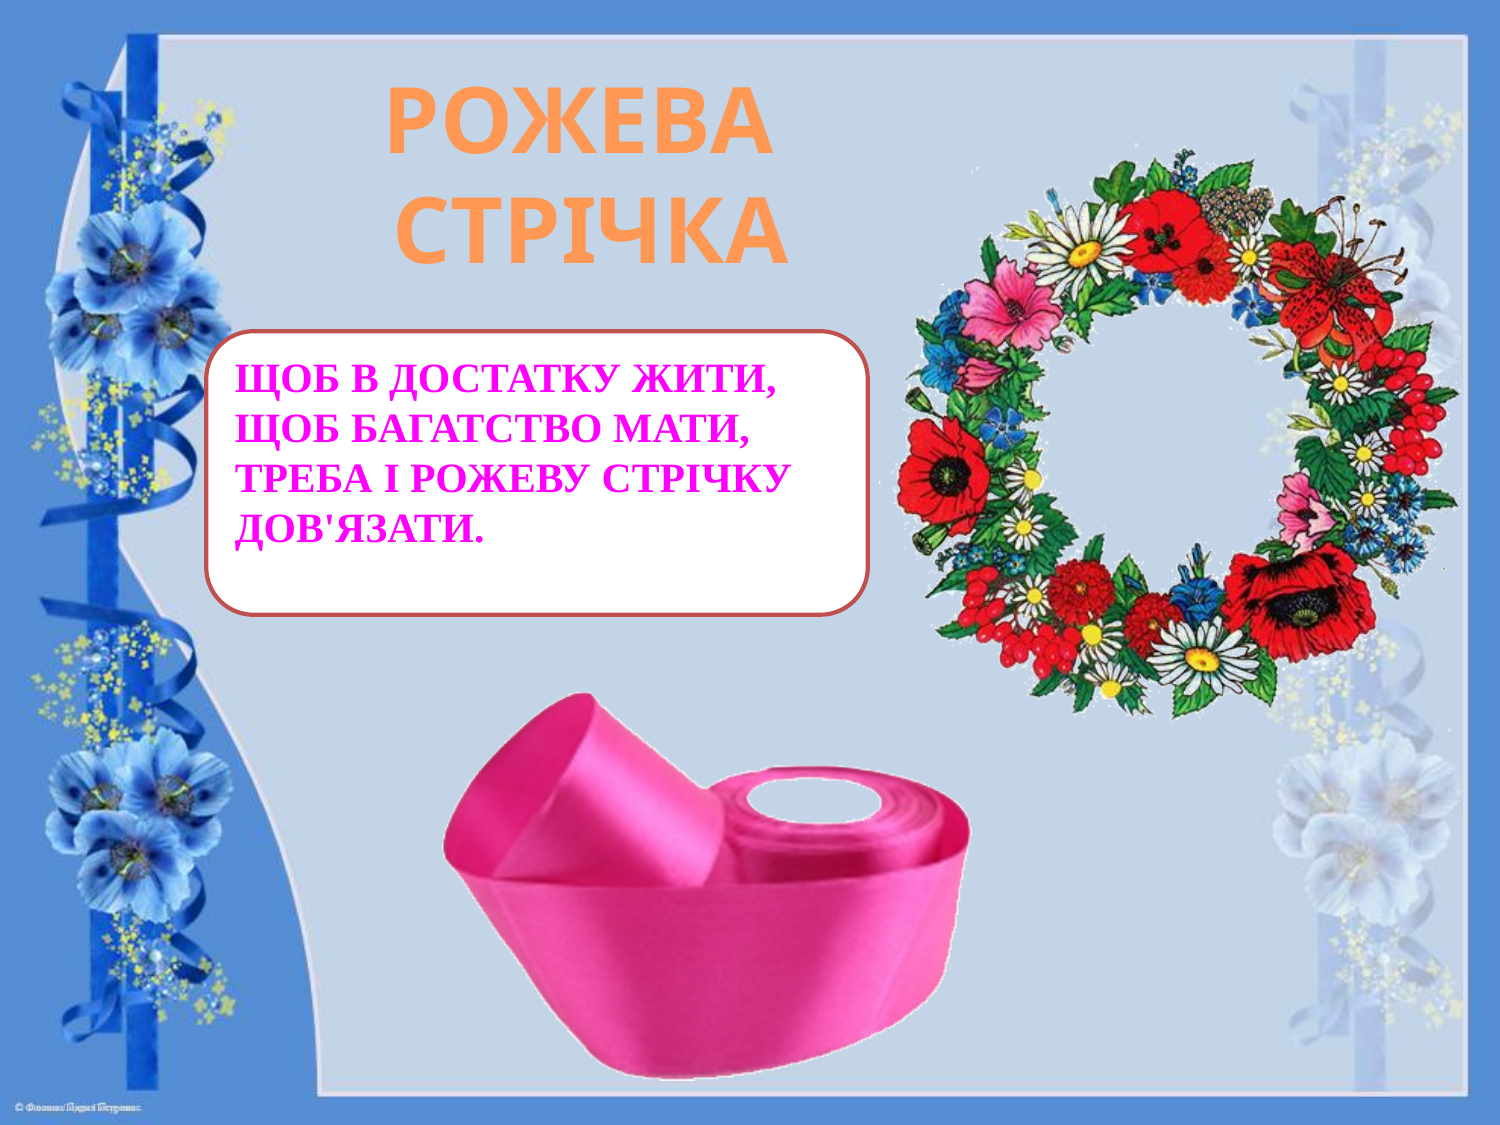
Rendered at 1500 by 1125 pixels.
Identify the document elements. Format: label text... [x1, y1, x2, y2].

text_box ЩОБ В ДОСТАТКУ ЖИТИ, ЩОБ БАГАТСТВО МАТИ, ТРЕБА І РОЖЕВУ СТРІЧКУ ДОВ'ЯЗАТИ. [204, 329, 870, 617]
text_box РОЖЕВА СТРІЧКА [314, 54, 867, 296]
picture [0, 0, 1500, 1125]
